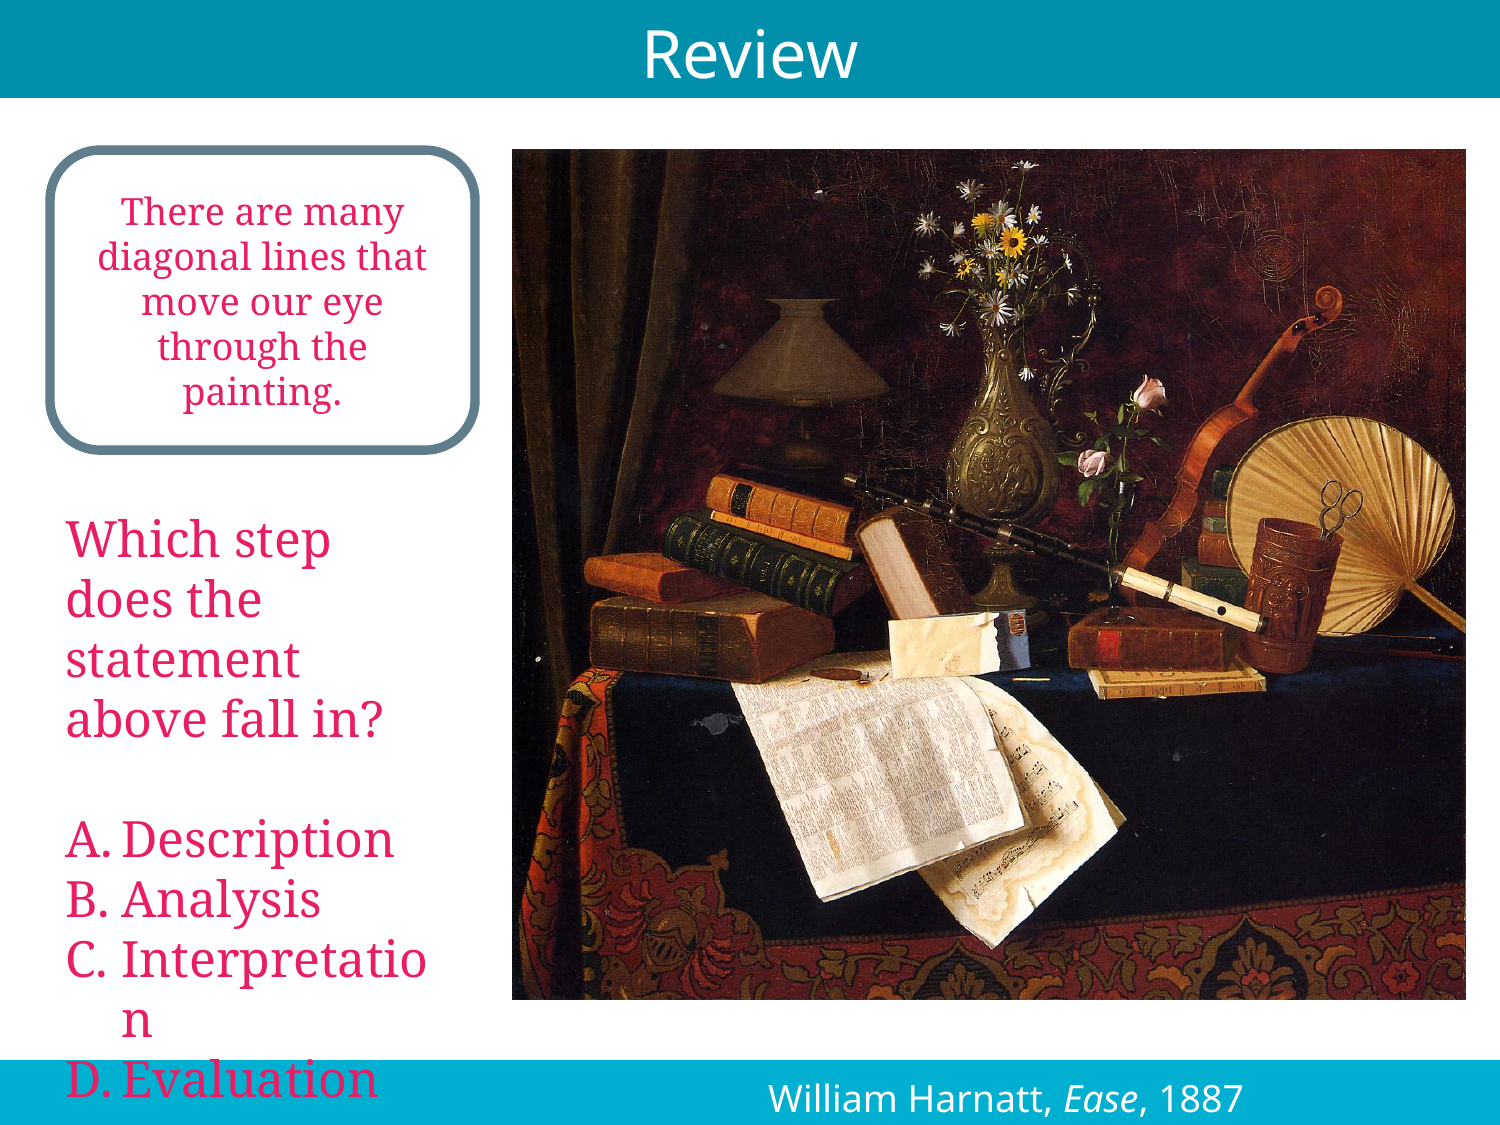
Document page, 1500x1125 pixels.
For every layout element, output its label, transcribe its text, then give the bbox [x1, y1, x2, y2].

list William Harnatt, Ease, 1887 [512, 1062, 1500, 1125]
picture [512, 149, 1466, 1001]
list Review [0, 0, 1500, 96]
text_box There are many diagonal lines that move our eye through the painting. [49, 150, 476, 451]
text_box Which step does the statement above fall in? Description Analysis Interpretation Evaluation [50, 500, 463, 1000]
